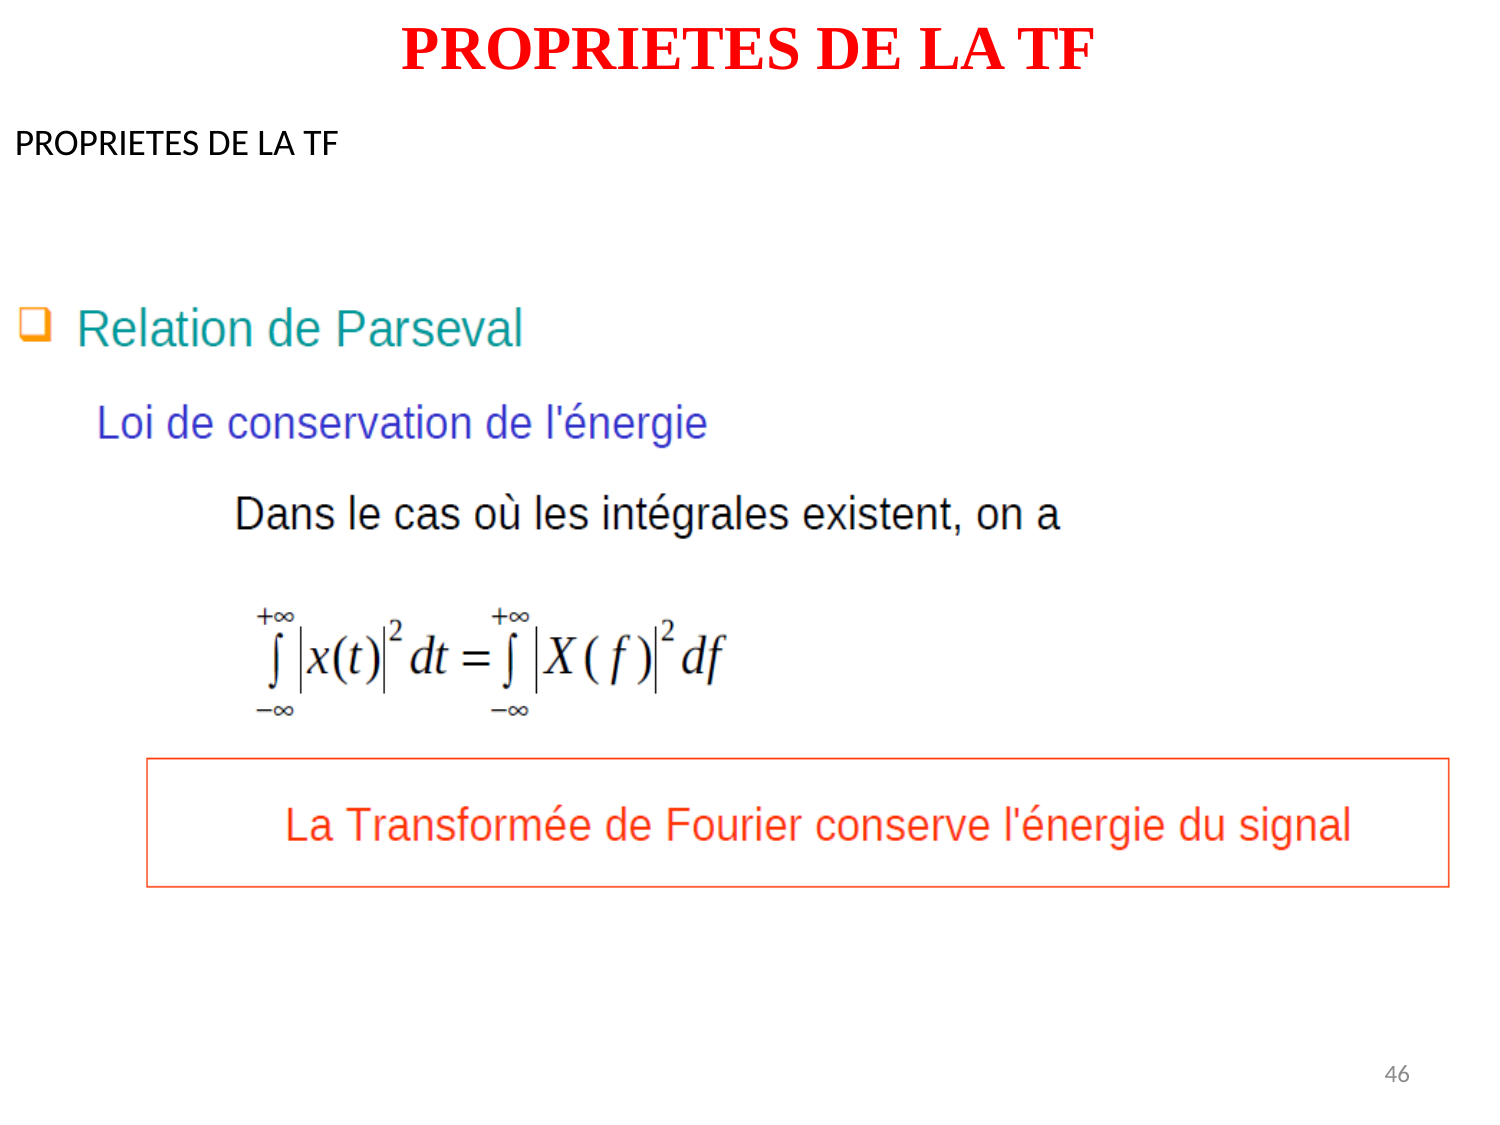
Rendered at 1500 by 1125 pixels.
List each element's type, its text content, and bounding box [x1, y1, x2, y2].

picture [0, 284, 1500, 938]
text_box PROPRIETES DE LA TF [0, 0, 1500, 90]
slide_number 46 [1074, 1042, 1425, 1103]
text_box PROPRIETES DE LA TF [0, 110, 1500, 171]
